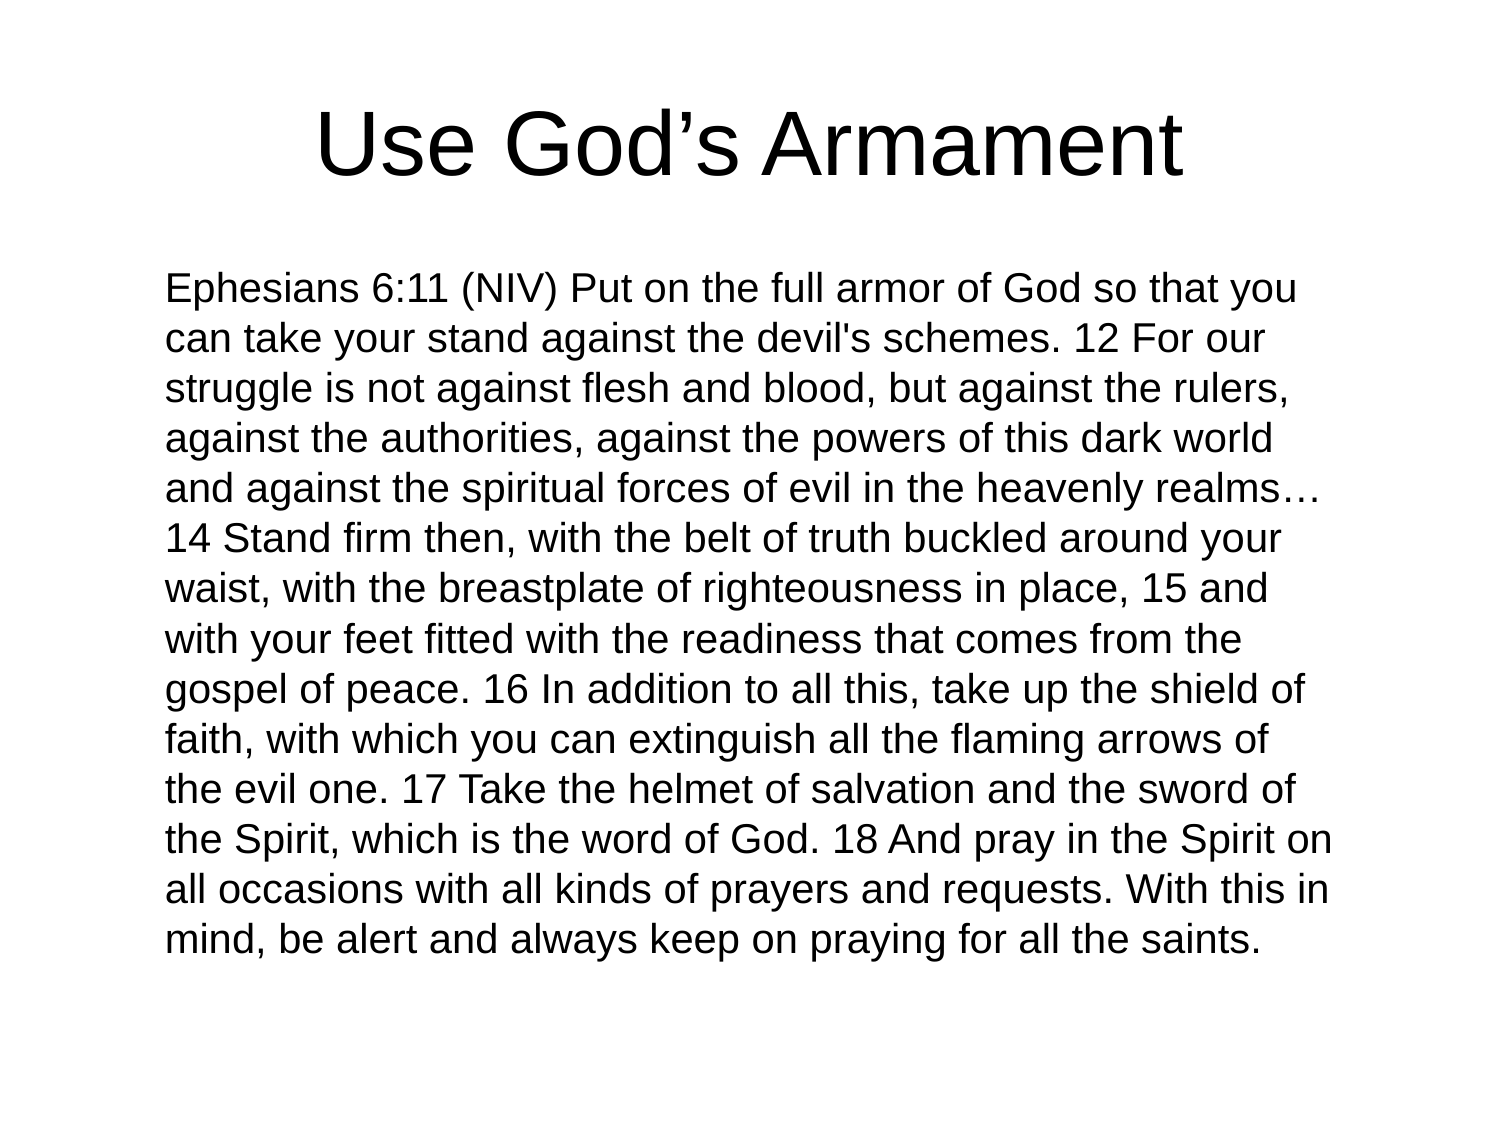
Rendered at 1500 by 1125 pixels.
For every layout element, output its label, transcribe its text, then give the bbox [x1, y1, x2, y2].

title Use God’s Armament [75, 45, 1425, 233]
text_box Ephesians 6:11 (NIV) Put on the full armor of God so that you can take your stand against the devil's schemes. 12 For our struggle is not against flesh and blood, but against the rulers, against the authorities, against the powers of this dark world and against the spiritual forces of evil in the heavenly realms…14 Stand firm then, with the belt of truth buckled around your waist, with the breastplate of righteousness in place, 15 and with your feet fitted with the readiness that comes from the gospel of peace. 16 In addition to all this, take up the shield of faith, with which you can extinguish all the flaming arrows of the evil one. 17 Take the helmet of salvation and the sword of the Spirit, which is the word of God. 18 And pray in the Spirit on all occasions with all kinds of prayers and requests. With this in mind, be alert and always keep on praying for all the saints. [149, 253, 1350, 969]
